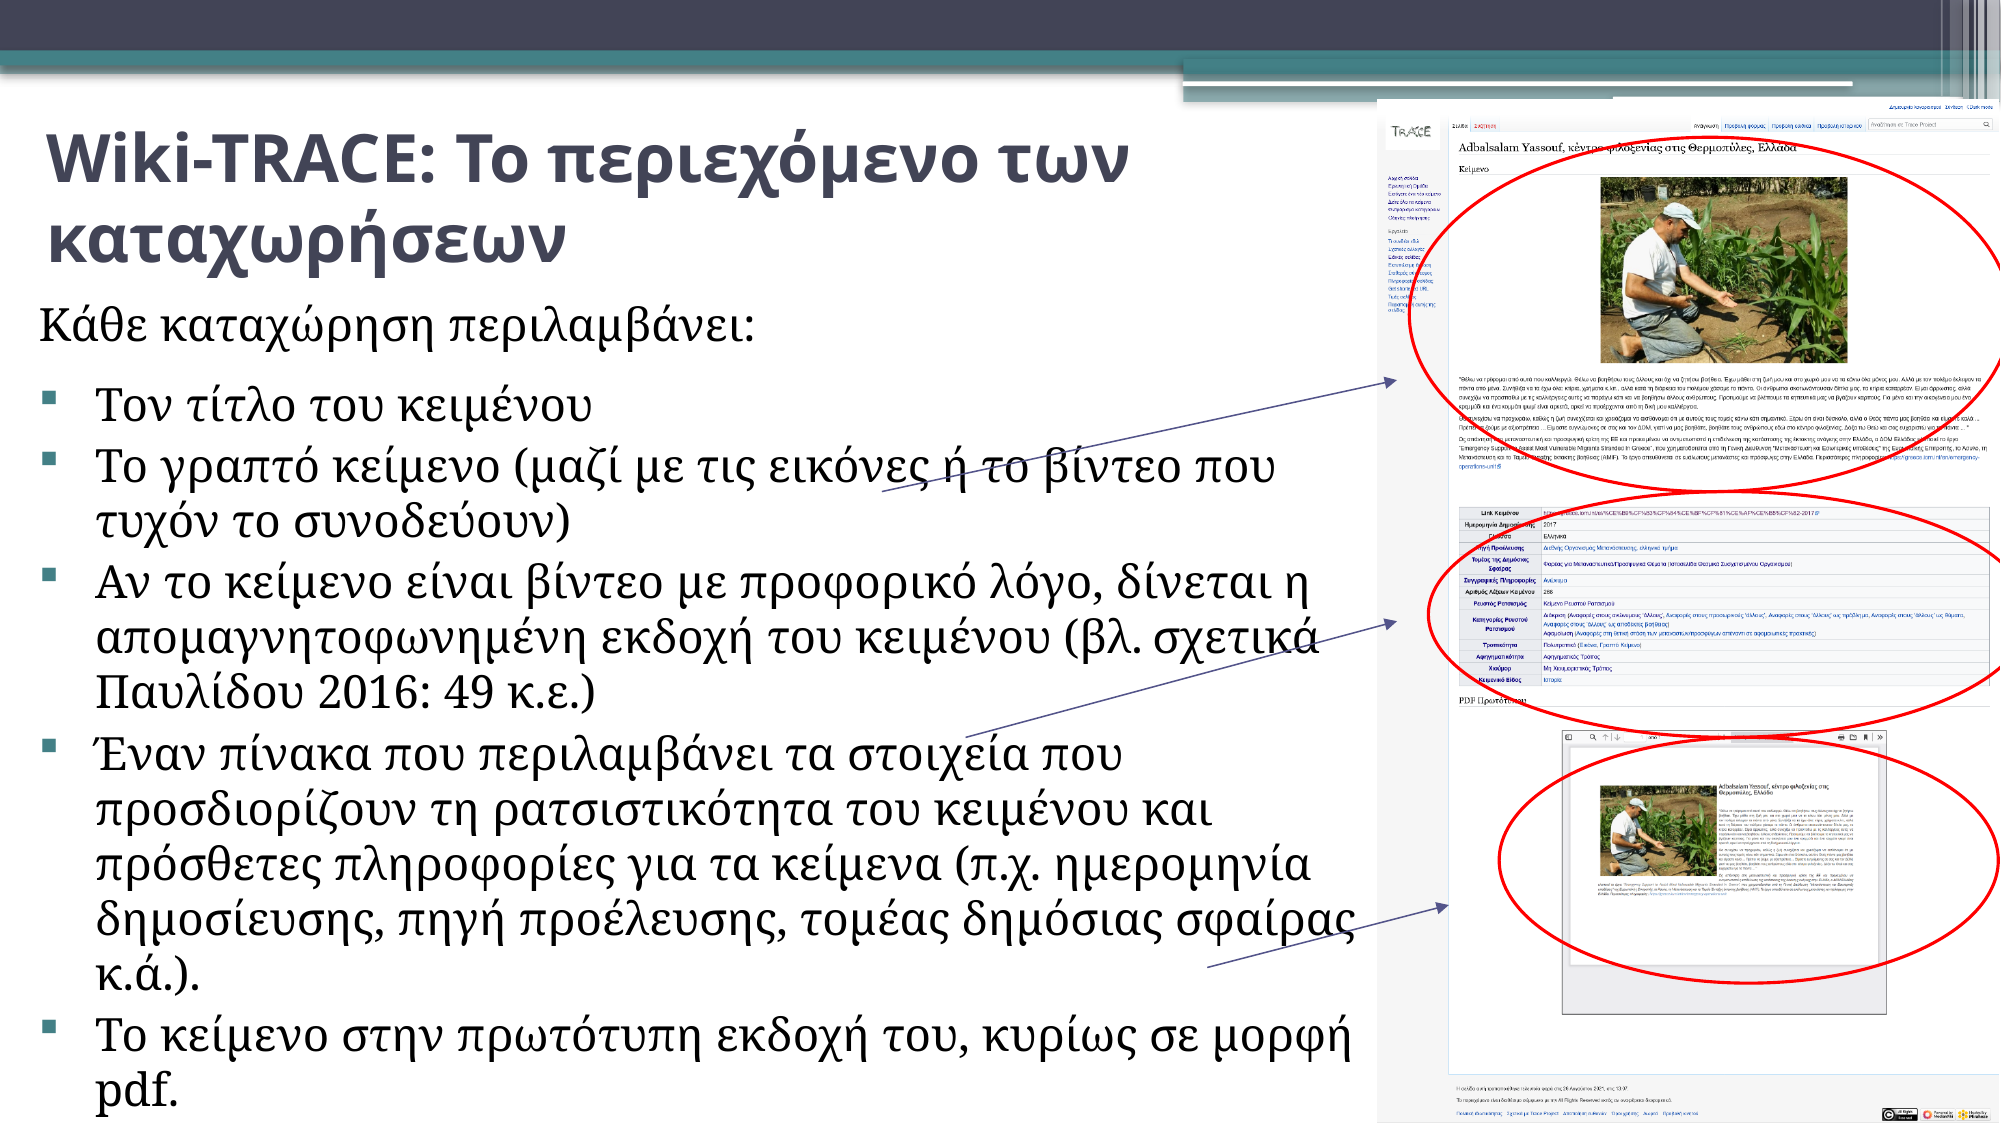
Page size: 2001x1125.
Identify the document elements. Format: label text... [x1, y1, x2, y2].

list Κάθε καταχώρηση περιλαμβάνει: Τον τίτλο του κειμένου Το γραπτό κείμενο (μαζί με τις εικόνες ή το βίντεο που τυχόν το συνοδεύουν) Αν το κείμενο είναι βίντεο με προφορικό λόγο, δίνεται η απομαγνητοφωνημένη εκδοχή του κειμένου (βλ. σχετικά Παυλίδου 2016: 49 κ.ε.) Έναν πίνακα που περιλαμβάνει τα στοιχεία που προσδιορίζουν τη ρατσιστικότητα του κειμένου και πρόσθετες πληροφορίες για τα κείμενα (π.χ. ημερομηνία δημοσίευσης, πηγή προέλευσης, τομέας δημόσιας σφαίρας κ.ά.). Το κείμενο στην πρωτότυπη εκδοχή του, κυρίως σε μορφή pdf. Αν το κείμενο είναι βίντεο, τότε ανεβαίνει το αντίστοιχο βίντεο στην πρωτότυπη εκδοχή του. [4, 287, 1371, 1124]
title Wiki-TRACE: Το περιεχόμενο των καταχωρήσεων [31, 101, 1373, 287]
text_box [1206, 904, 1450, 968]
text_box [881, 379, 1398, 492]
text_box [965, 620, 1398, 738]
picture [1377, 99, 1999, 1123]
